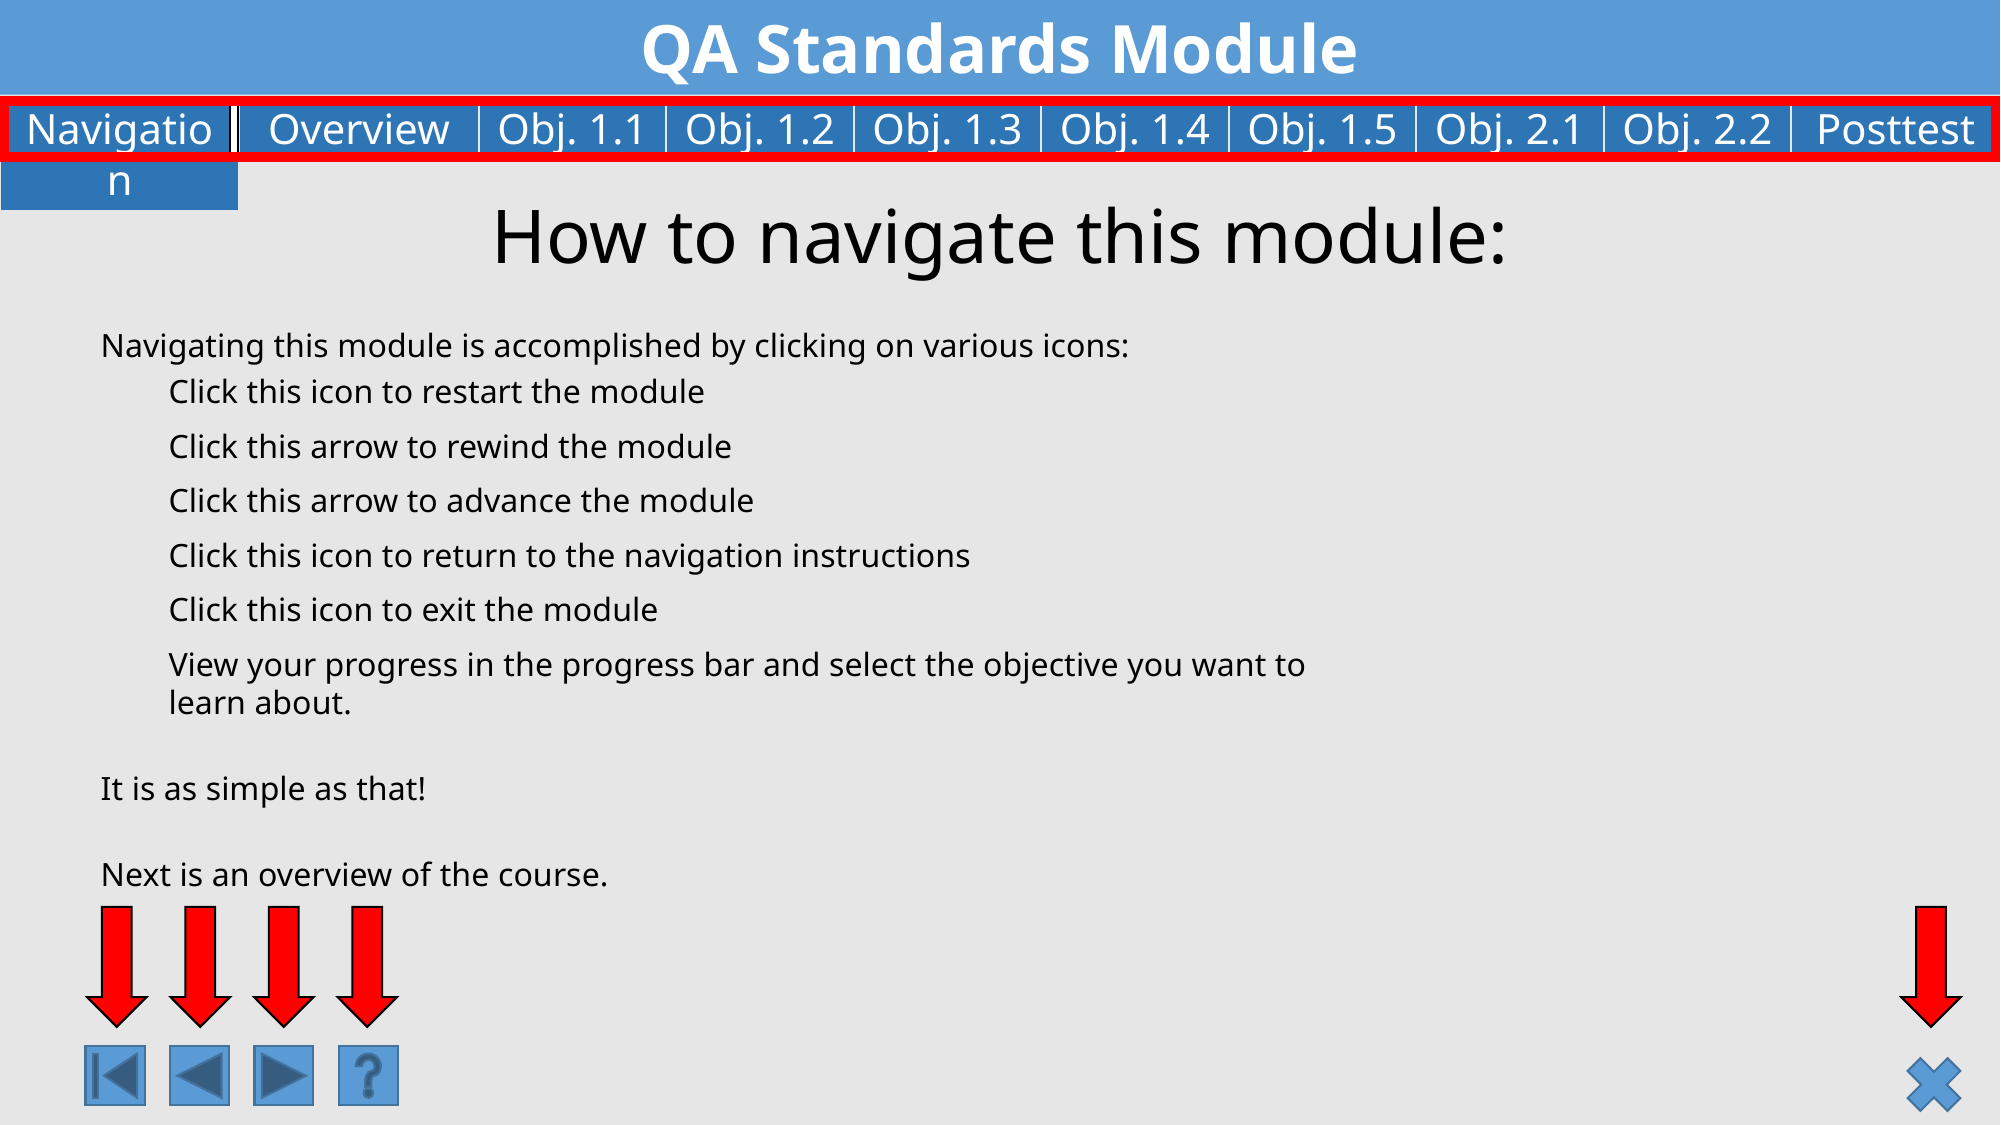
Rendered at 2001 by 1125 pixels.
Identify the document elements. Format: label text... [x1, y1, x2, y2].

text_box [251, 905, 317, 1029]
list Navigating this module is accomplished by clicking on various icons: Click this icon to restart the module Click this arrow to rewind the module Click this arrow to advance the module Click this icon to return to the navigation instructions Click this icon to exit the module View your progress in the progress bar and select the objective you want to learn about. It is as simple as that! Next is an overview of the course. [85, 317, 1370, 907]
text_box [229, 106, 239, 152]
text_box [335, 905, 400, 1029]
text_box [168, 905, 233, 1029]
text_box [0, 96, 2000, 162]
title How to navigate this module: [85, 191, 1915, 288]
text_box [84, 905, 150, 1029]
text_box [1898, 905, 1964, 1029]
